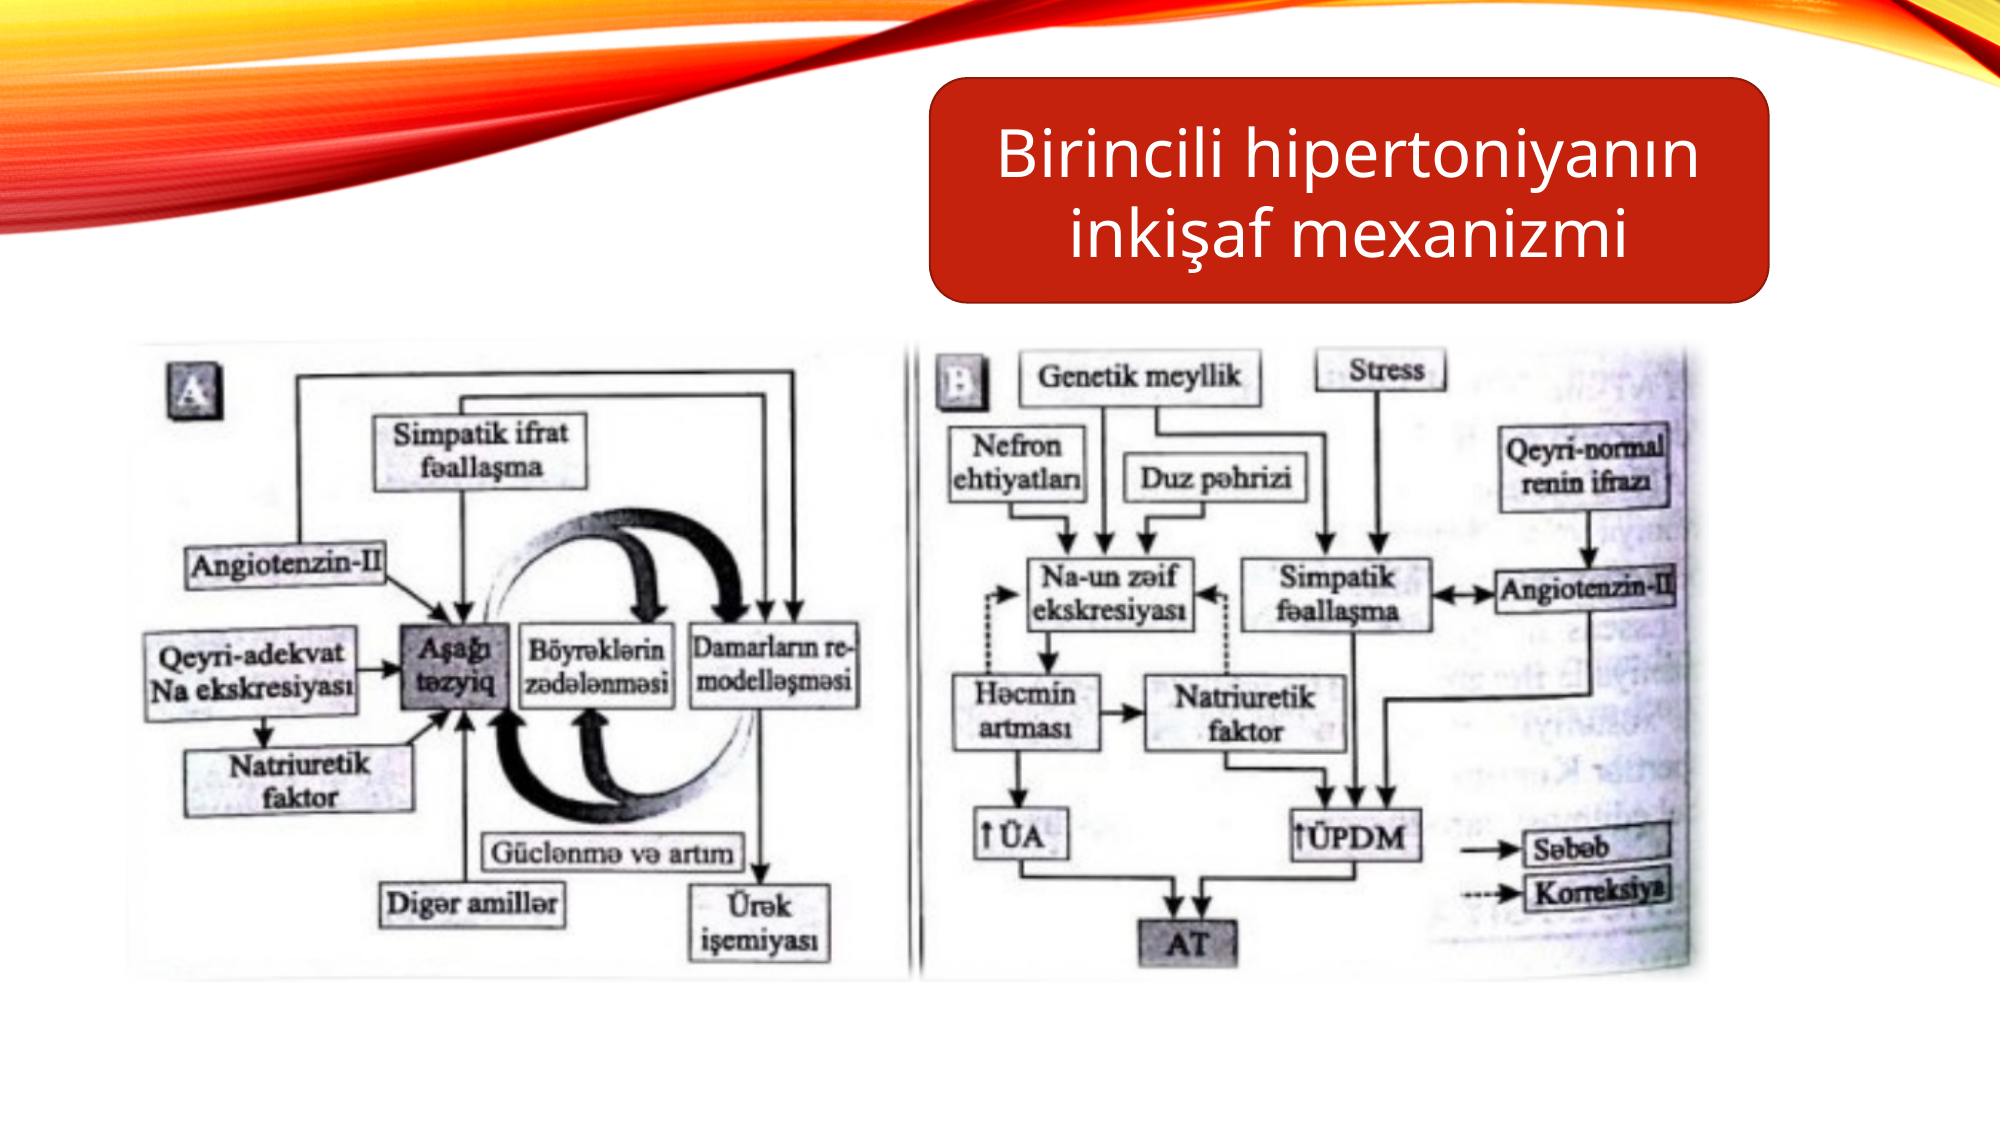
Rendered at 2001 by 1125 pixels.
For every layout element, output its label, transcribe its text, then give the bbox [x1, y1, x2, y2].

picture [0, 0, 2000, 237]
text_box Birincili hipertoniyanın inkişaf mexanizmi [928, 77, 1770, 304]
picture [125, 337, 1709, 982]
